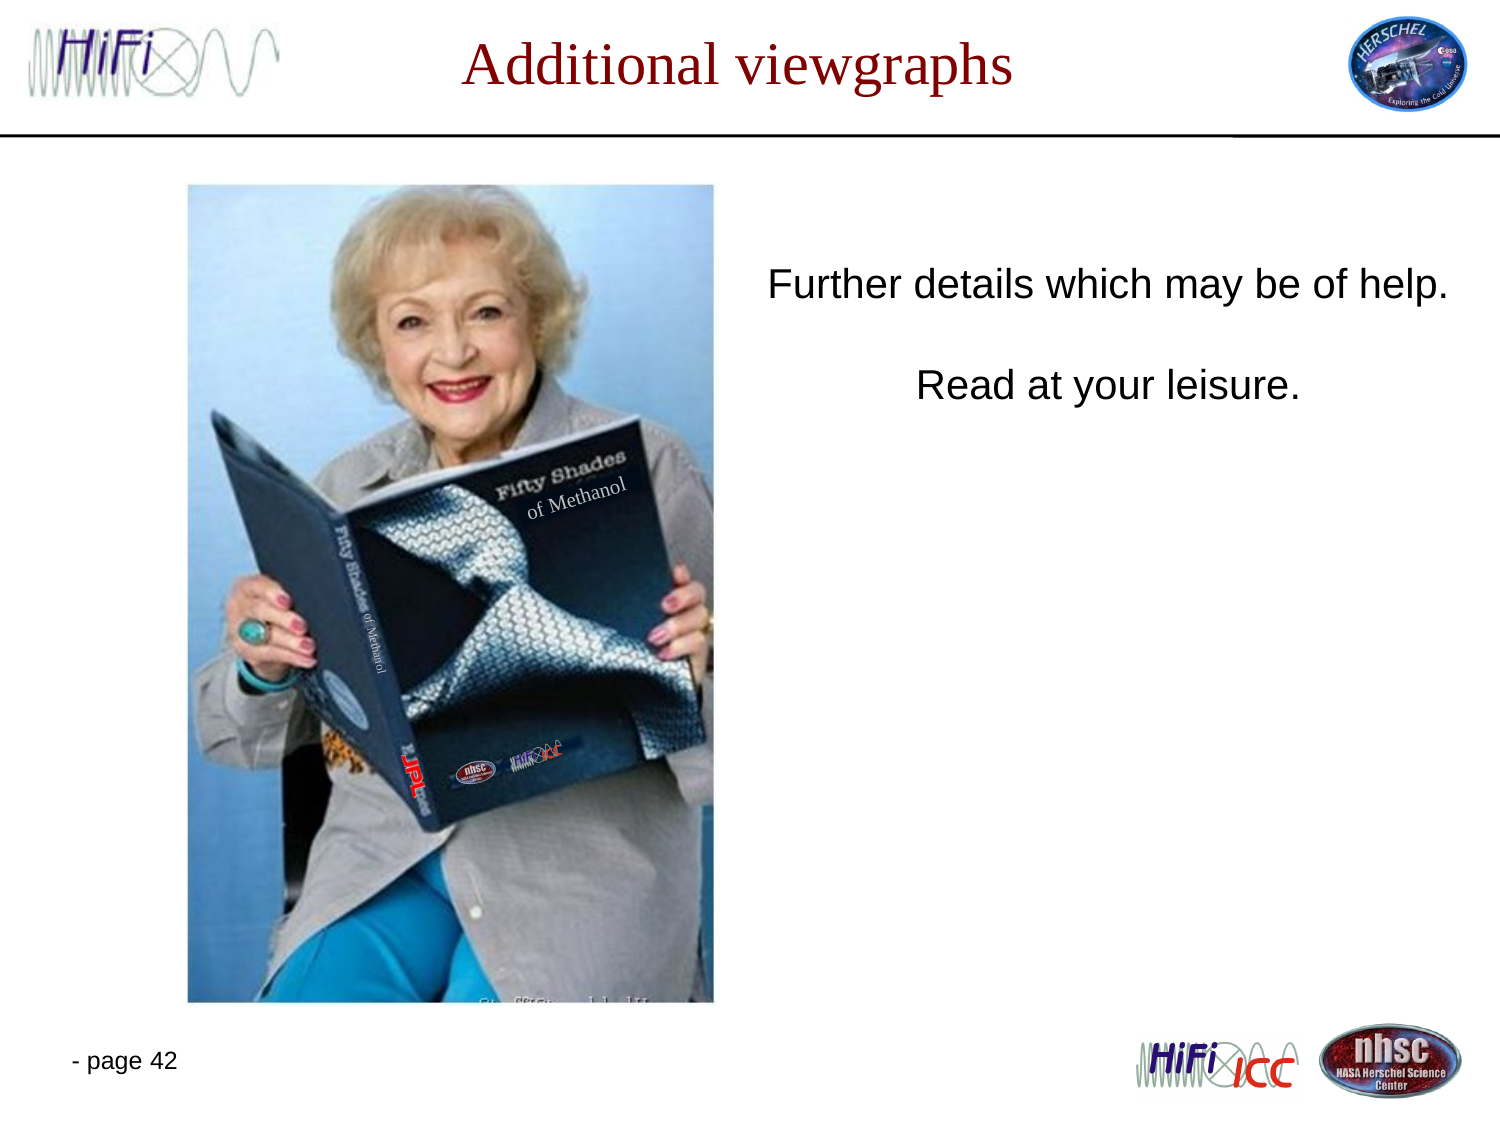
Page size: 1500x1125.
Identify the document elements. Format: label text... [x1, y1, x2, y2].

picture [185, 182, 717, 1006]
text_box Further details which may be of help. Read at your leisure. [752, 249, 1465, 415]
picture [1353, 15, 1469, 114]
picture [1136, 1030, 1299, 1100]
picture [18, 14, 123, 109]
picture [1315, 1019, 1466, 1102]
title Additional viewgraphs [123, 6, 1353, 114]
